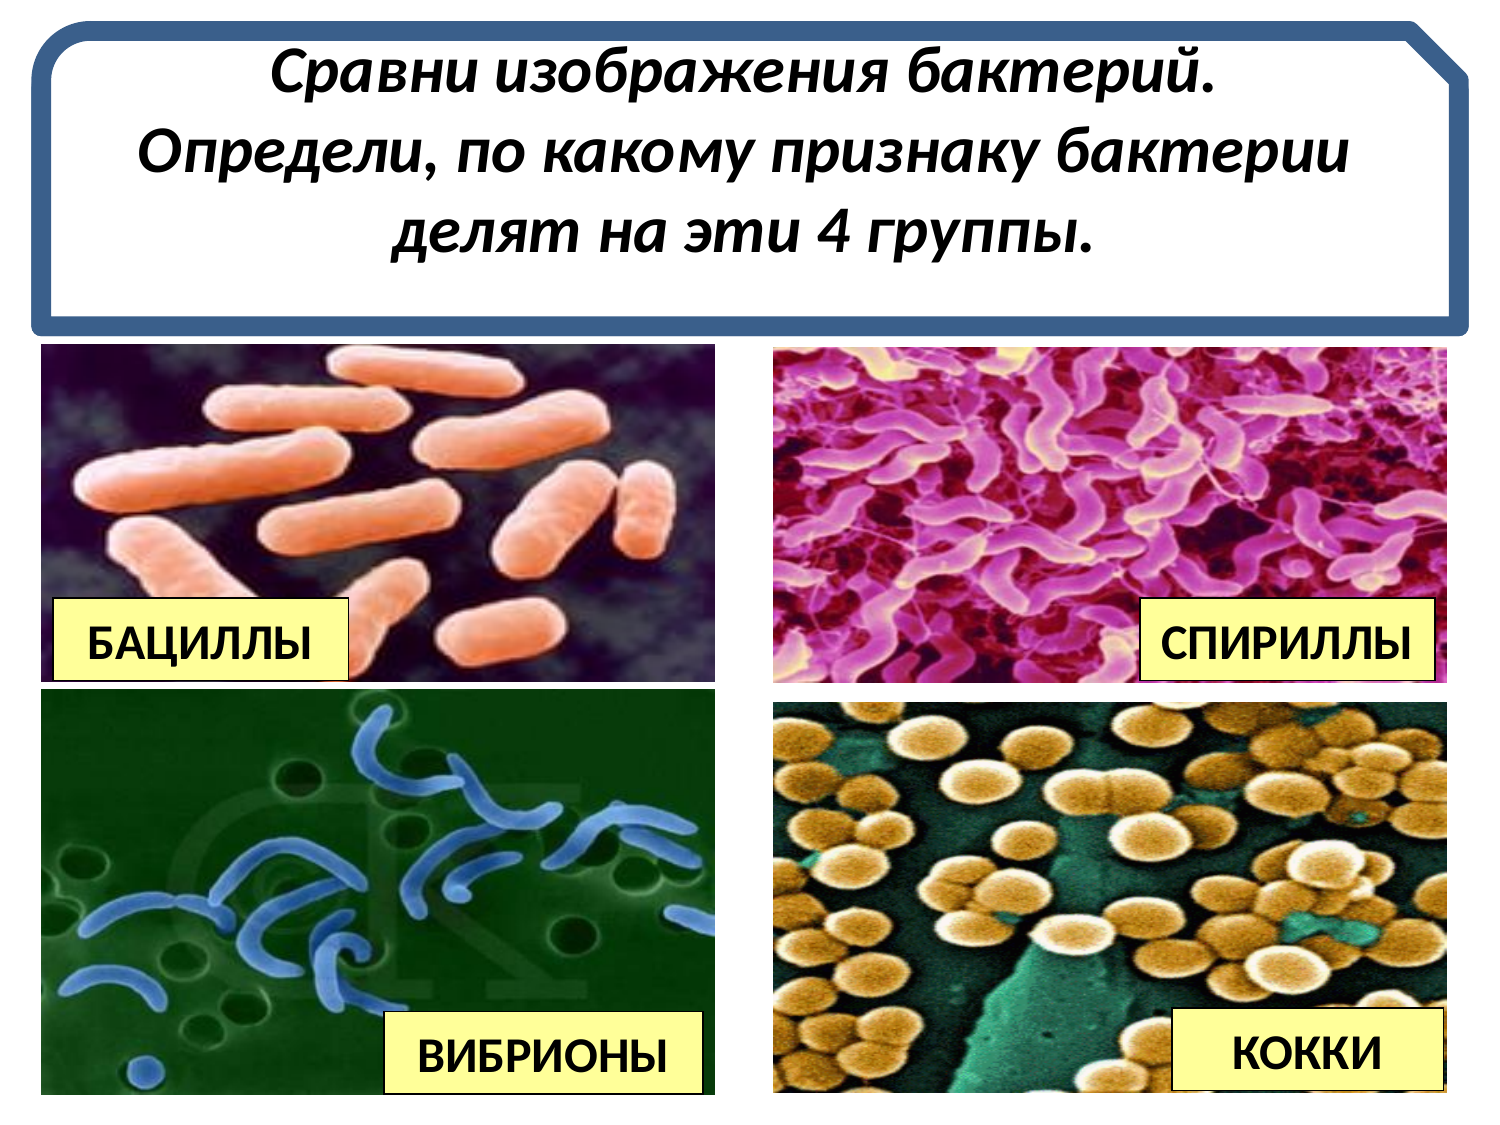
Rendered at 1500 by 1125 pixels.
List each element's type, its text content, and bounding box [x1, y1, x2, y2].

picture [773, 346, 1448, 683]
picture [41, 344, 715, 683]
text_box Сравни изображения бактерий. Определи, по какому признаку бактерии делят на эти 4 группы. [39, 28, 1461, 329]
picture [41, 689, 715, 1095]
picture [773, 702, 1448, 1094]
